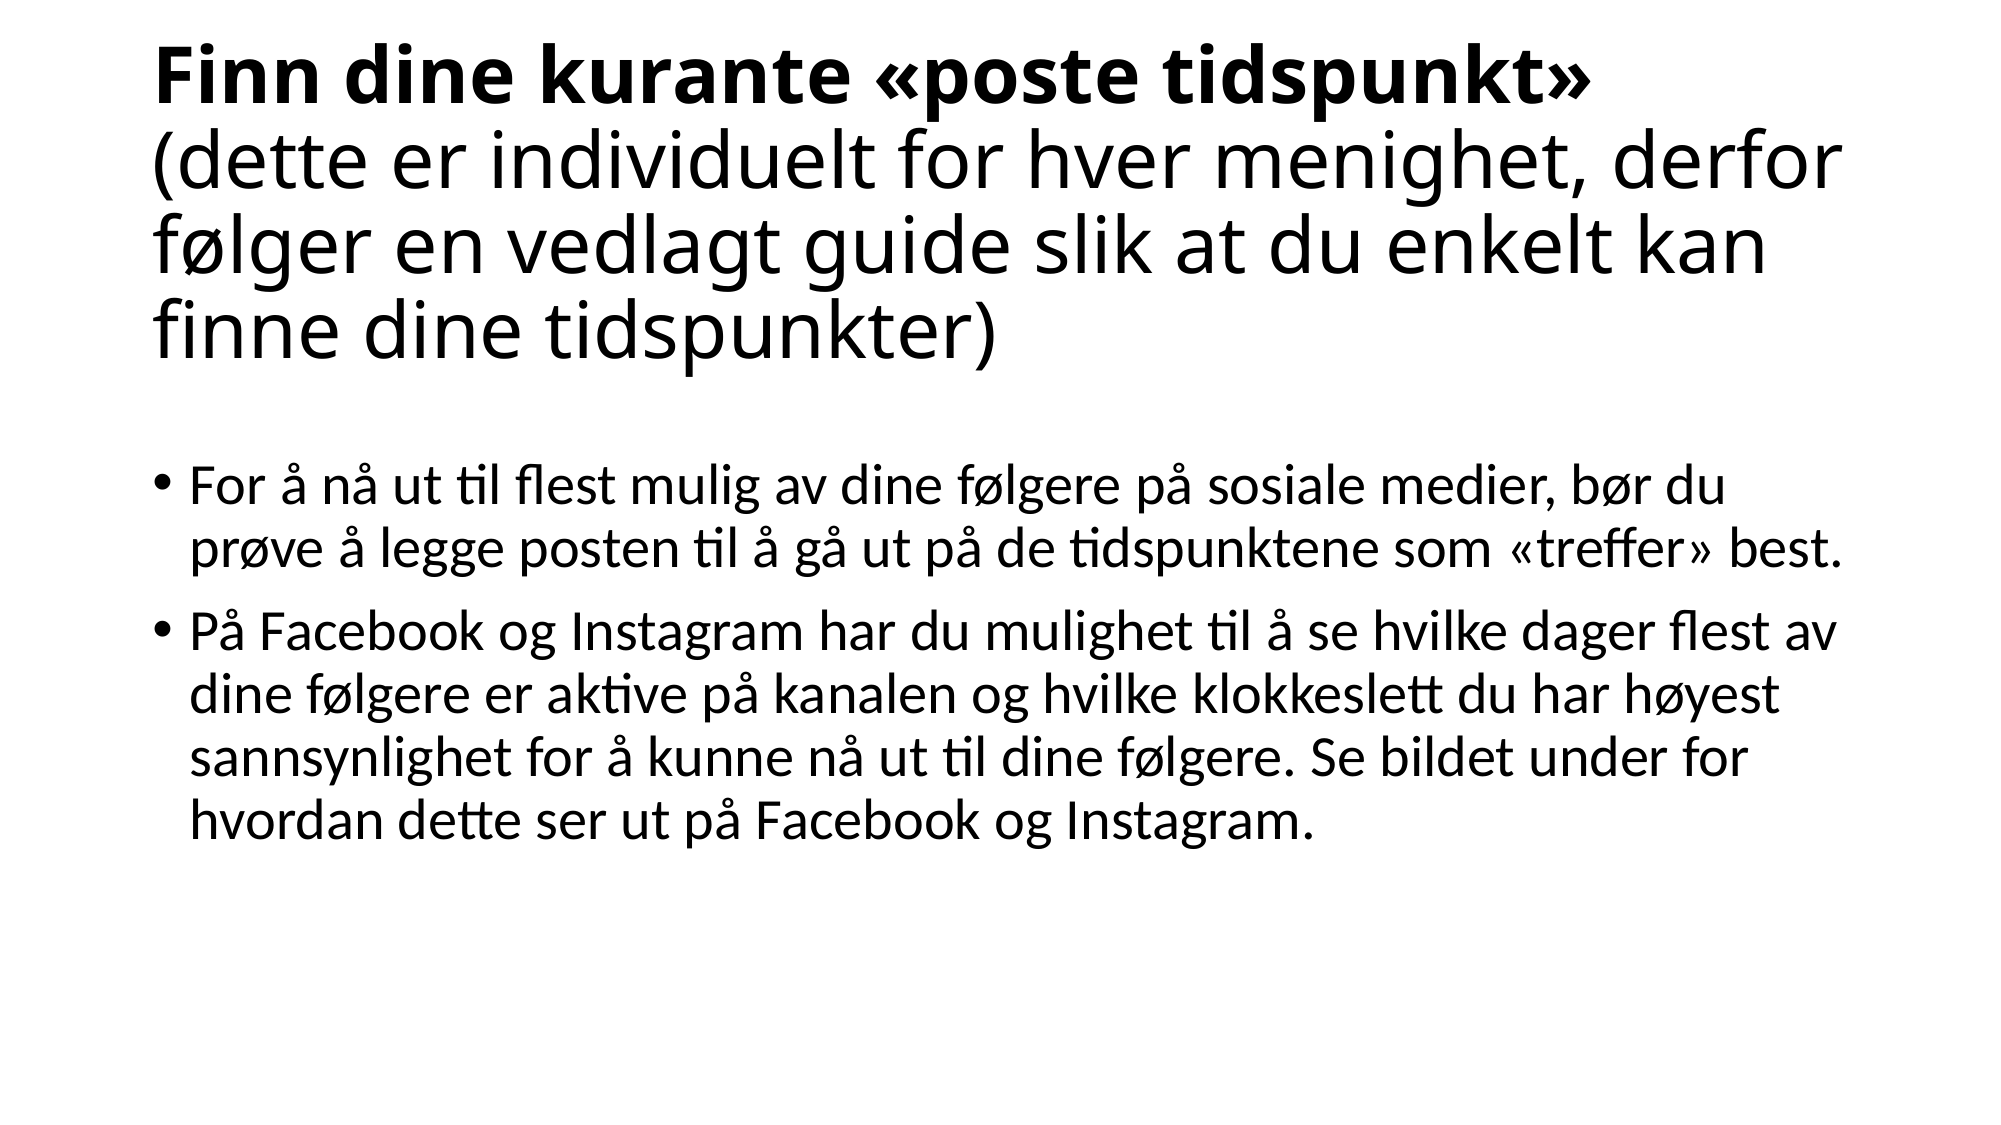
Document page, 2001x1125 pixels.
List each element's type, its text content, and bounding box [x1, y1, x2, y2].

title Finn dine kurante «poste tidspunkt» (dette er individuelt for hver menighet, derfor følger en vedlagt guide slik at du enkelt kan finne dine tidspunkter) [137, 25, 1863, 386]
list For å nå ut til flest mulig av dine følgere på sosiale medier, bør du prøve å legge posten til å gå ut på de tidspunktene som «treffer» best. På Facebook og Instagram har du mulighet til å se hvilke dager flest av dine følgere er aktive på kanalen og hvilke klokkeslett du har høyest sannsynlighet for å kunne nå ut til dine følgere. Se bildet under for hvordan dette ser ut på Facebook og Instagram. [137, 446, 1863, 1014]
